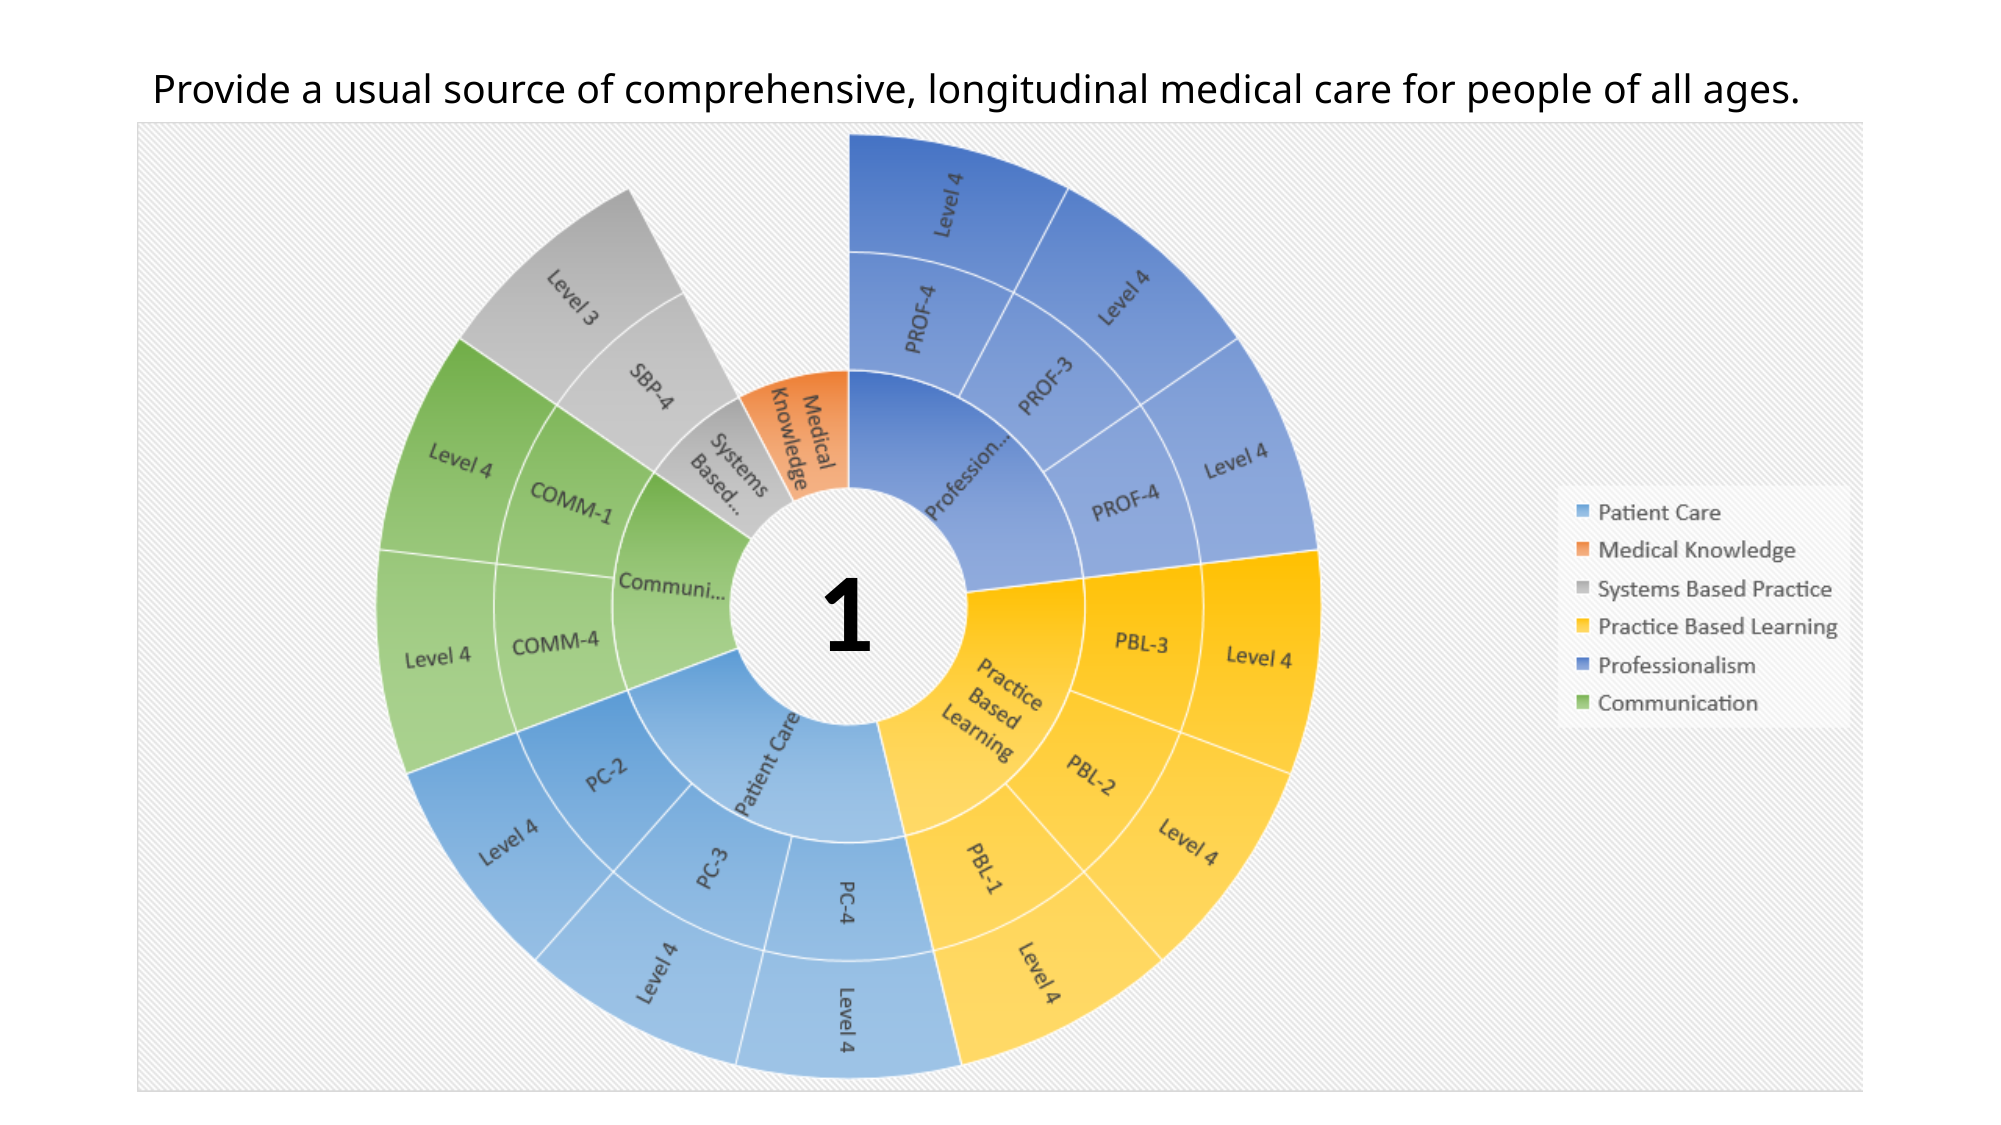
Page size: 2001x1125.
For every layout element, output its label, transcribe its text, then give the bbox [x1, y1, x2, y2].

text_box 1 [802, 531, 891, 682]
title Provide a usual source of comprehensive, longitudinal medical care for people of all ages. [137, 59, 1863, 122]
picture [137, 122, 1863, 1092]
